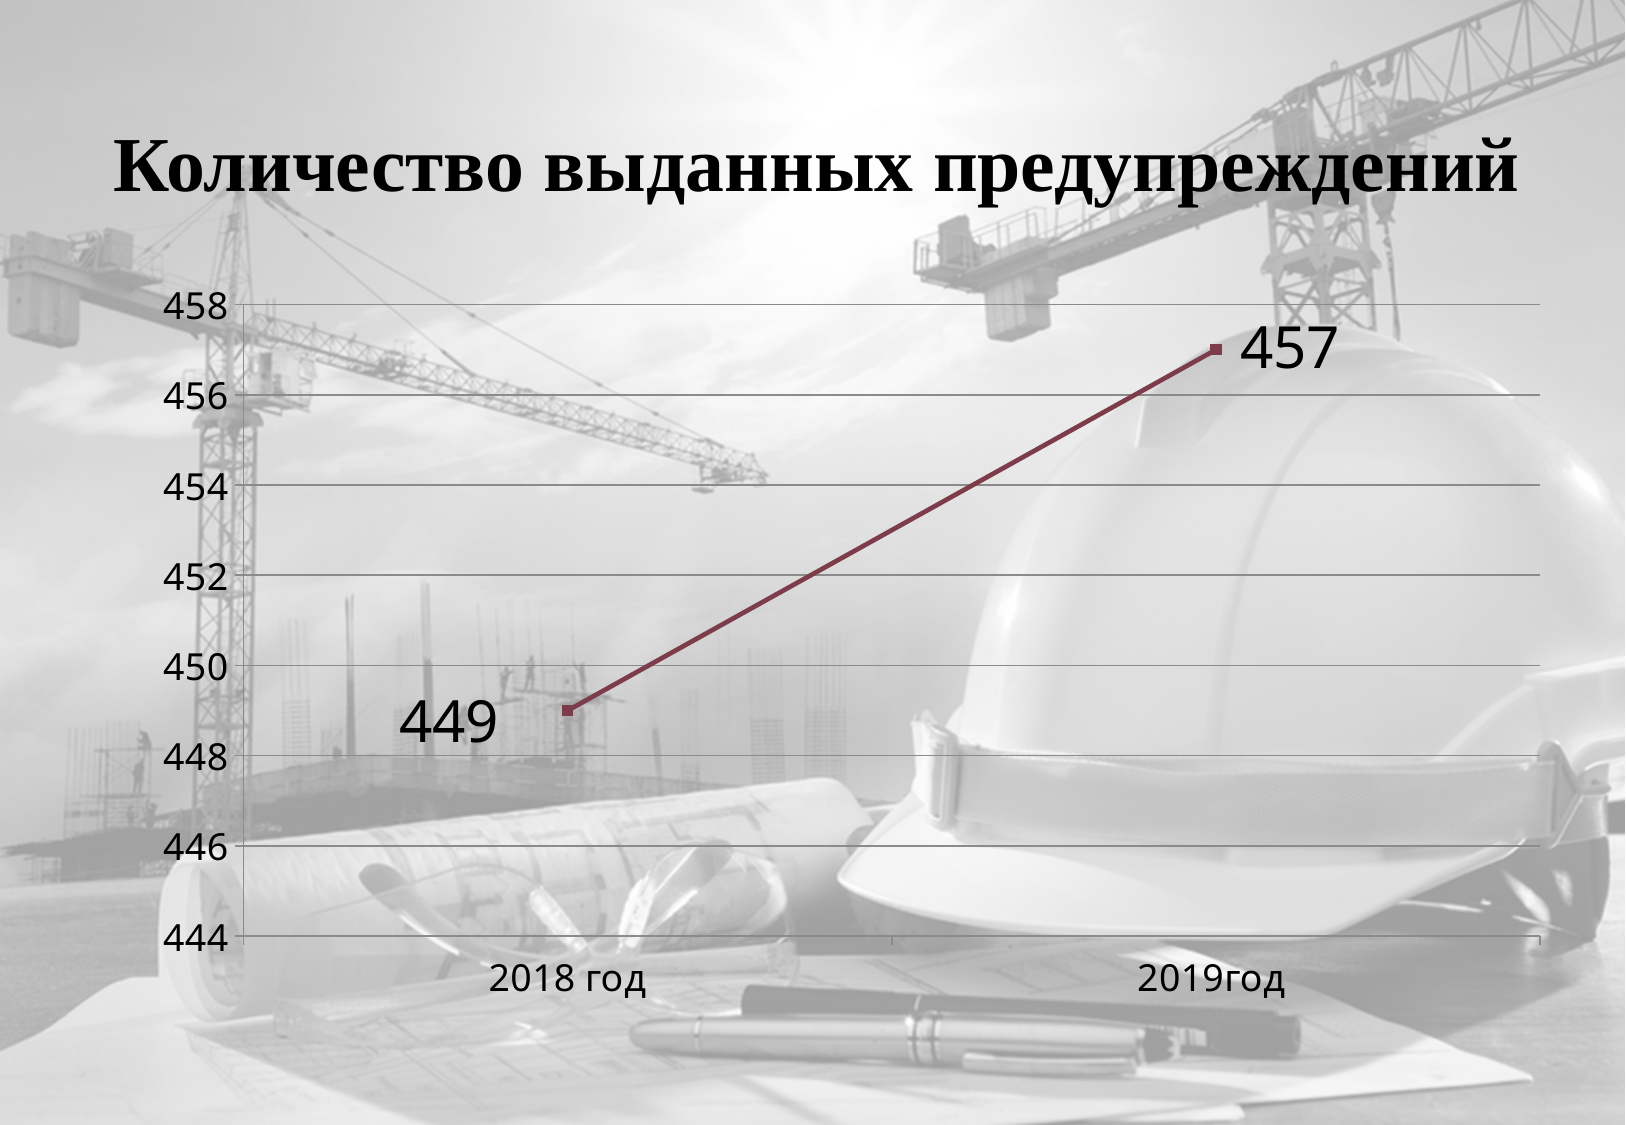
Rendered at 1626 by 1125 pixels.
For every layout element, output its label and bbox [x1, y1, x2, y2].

chart [74, 278, 1542, 1038]
picture [0, 0, 1625, 1125]
